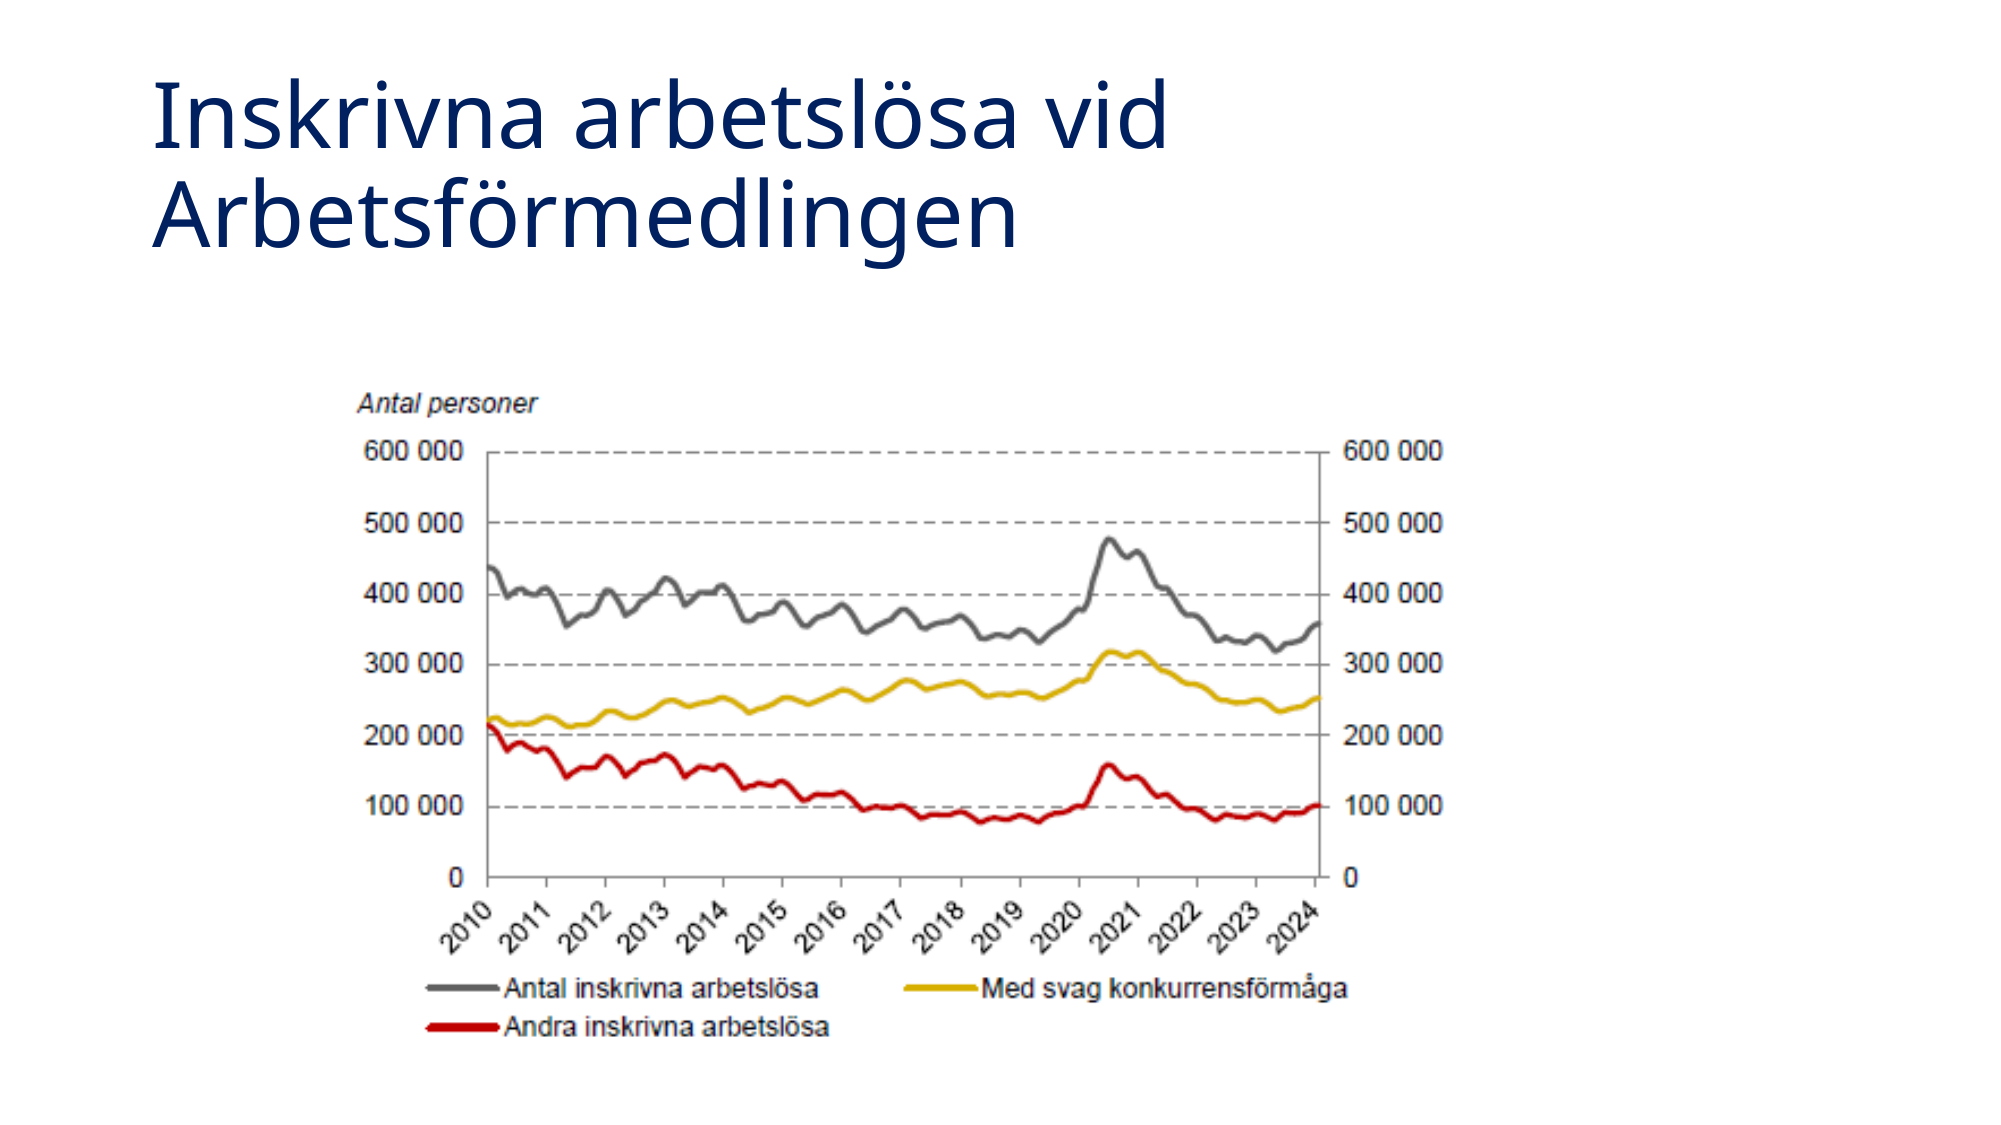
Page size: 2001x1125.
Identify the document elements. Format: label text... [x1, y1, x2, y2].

title Inskrivna arbetslösa vid Arbetsförmedlingen [137, 59, 1863, 278]
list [316, 390, 1469, 1044]
